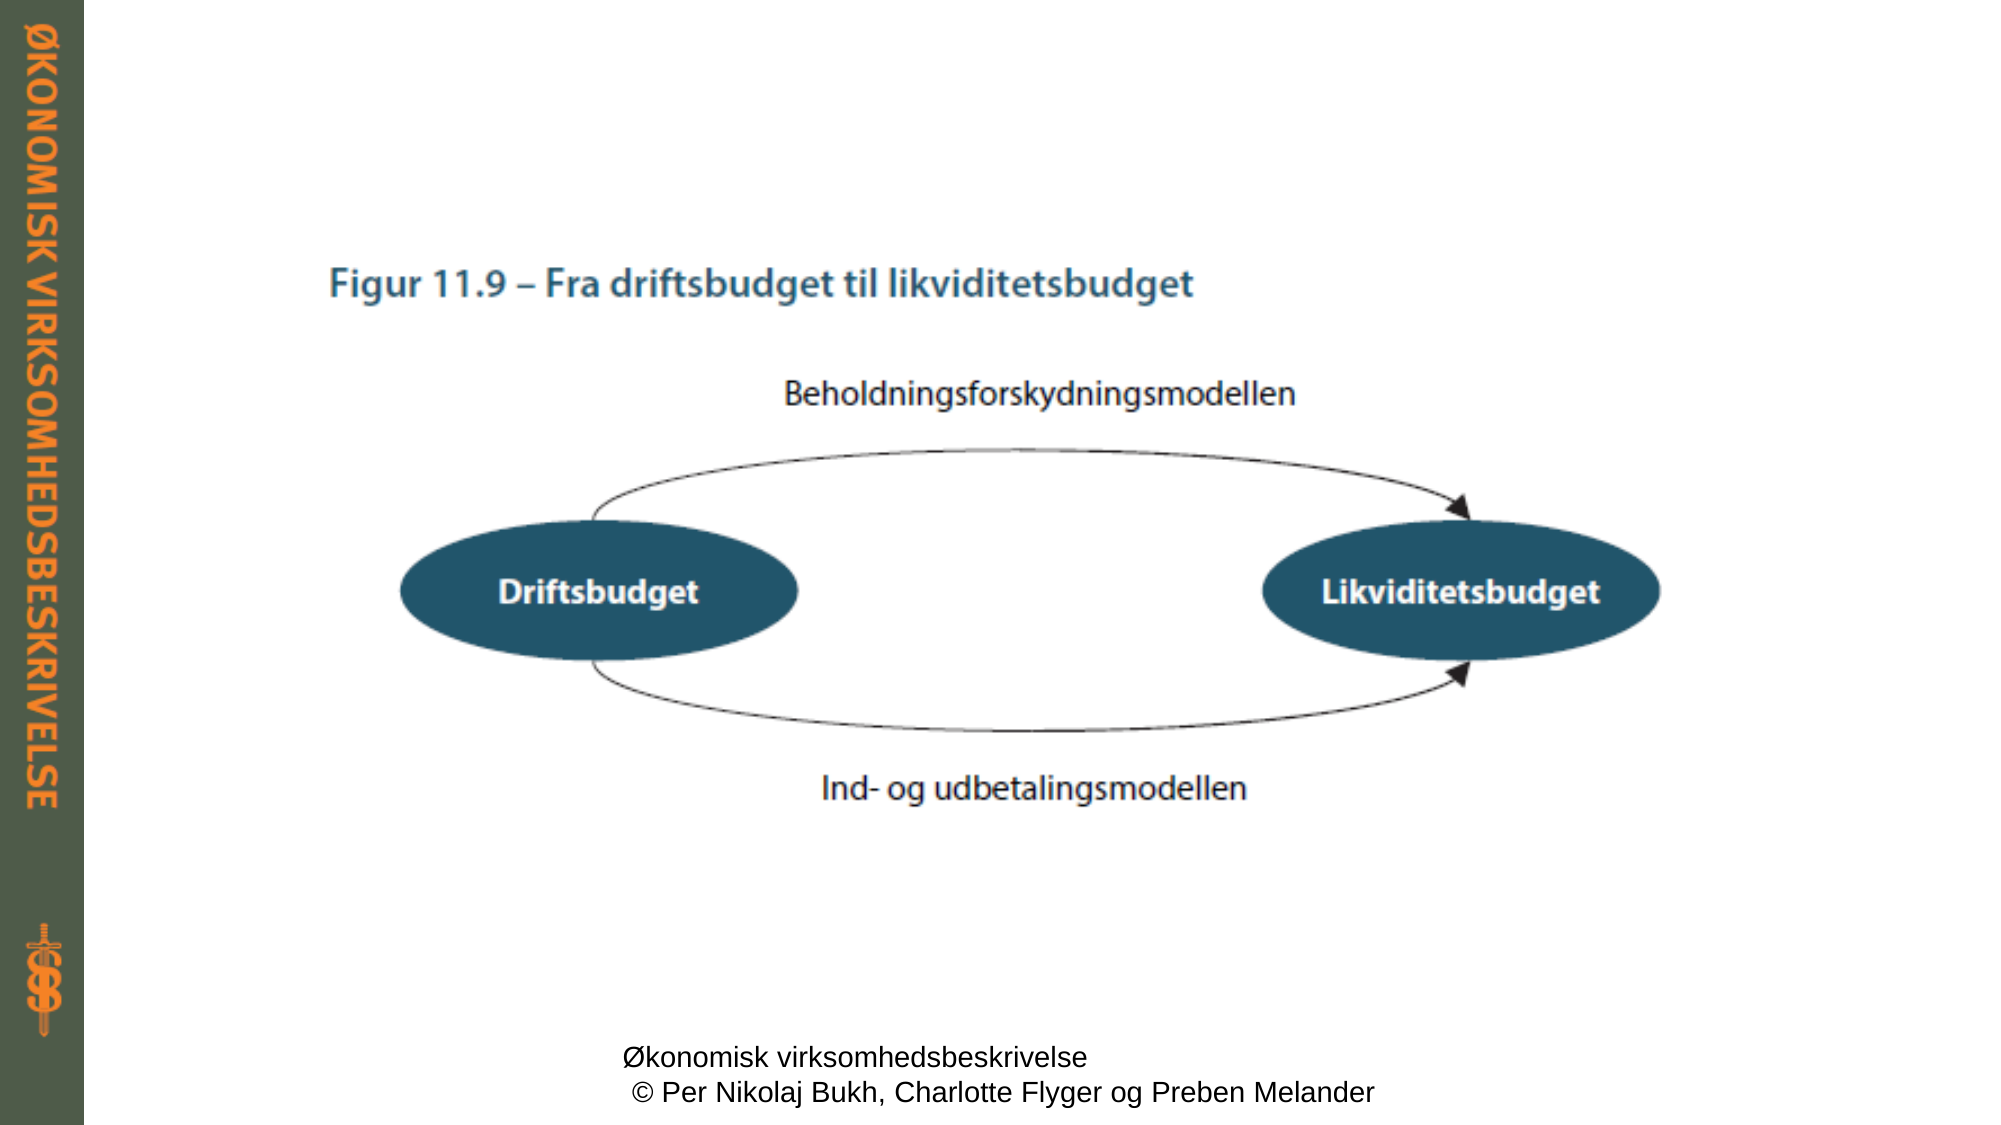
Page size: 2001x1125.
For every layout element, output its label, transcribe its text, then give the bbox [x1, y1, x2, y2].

text_box Økonomisk virksomhedsbeskrivelse © Per Nikolaj Bukh, Charlotte Flyger og Preben Melander [604, 1031, 1396, 1110]
picture [0, 0, 84, 1125]
picture [311, 248, 1689, 832]
